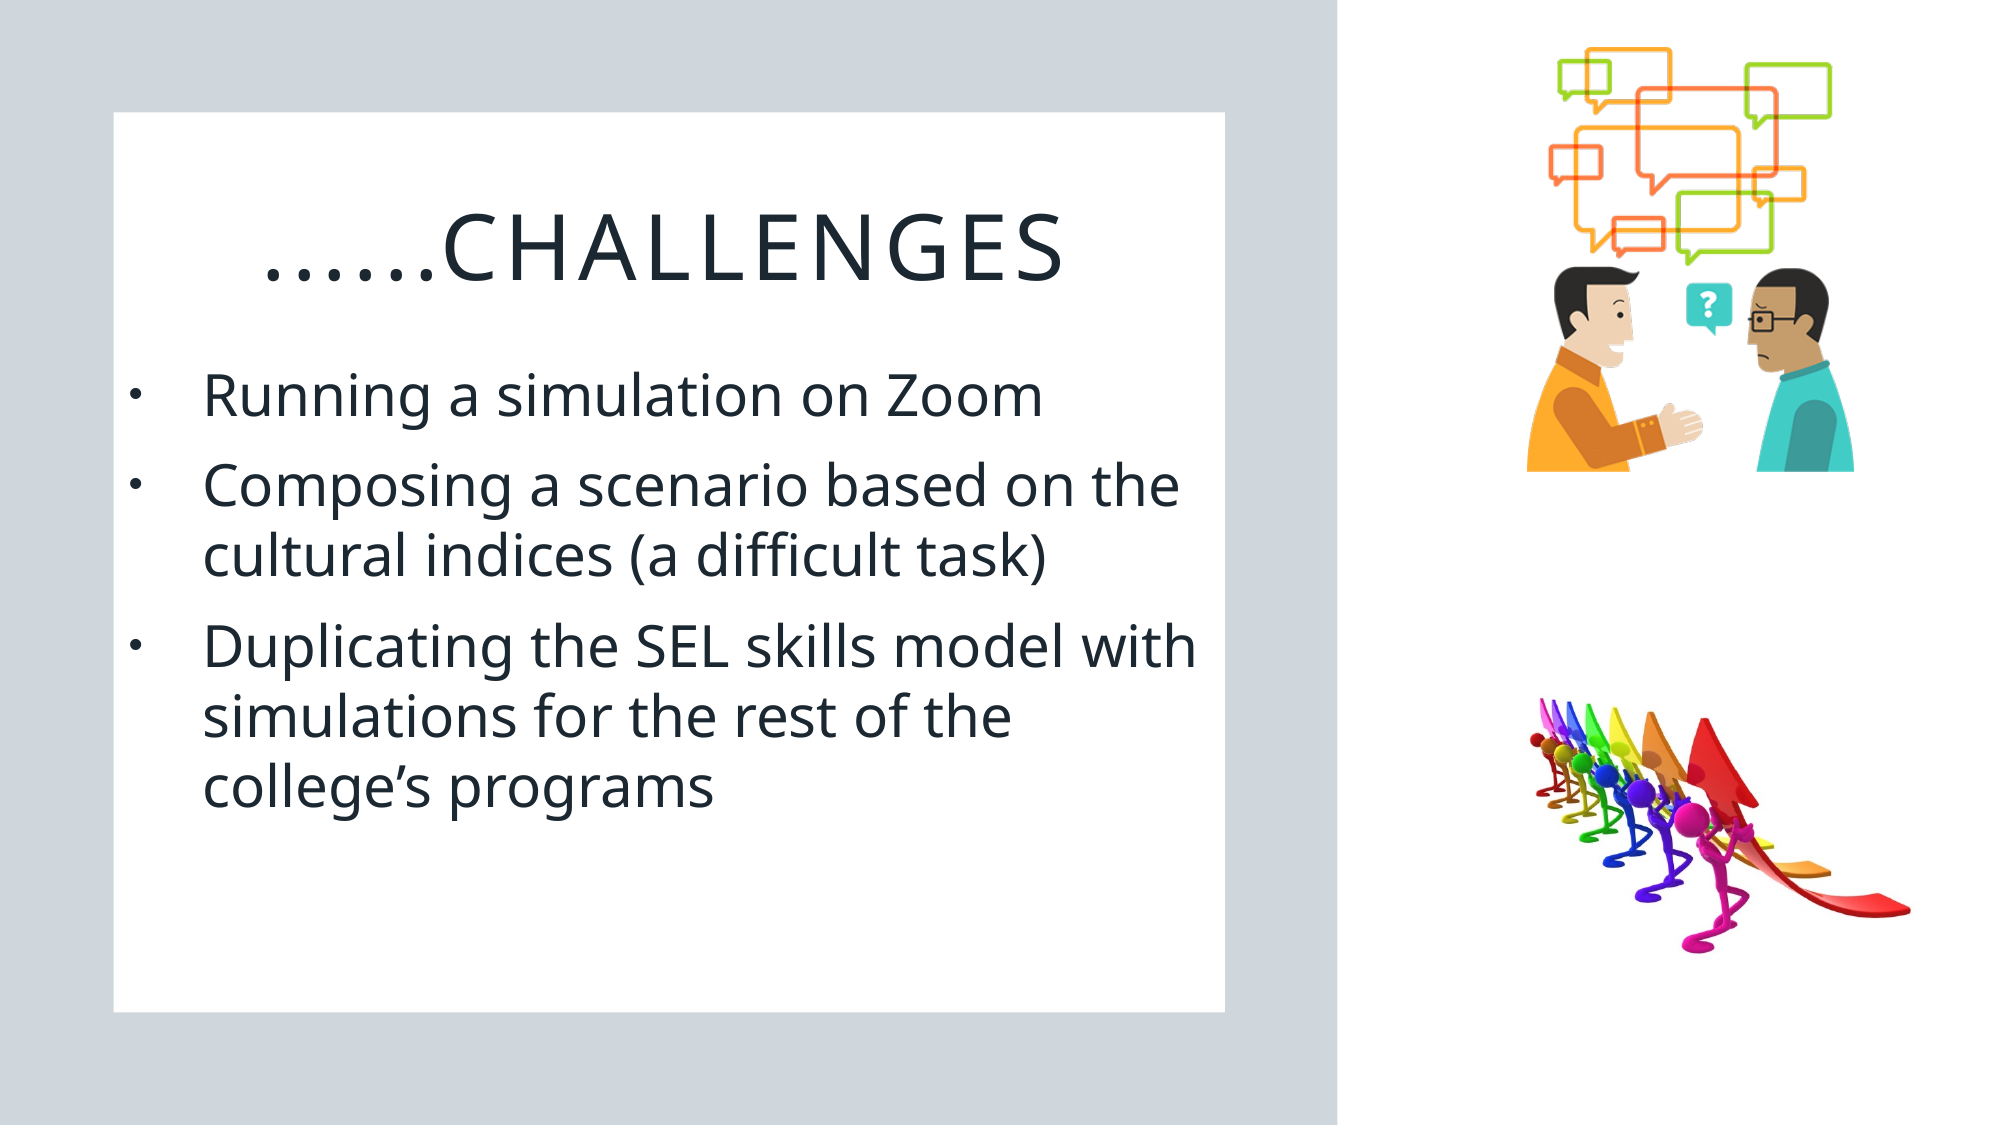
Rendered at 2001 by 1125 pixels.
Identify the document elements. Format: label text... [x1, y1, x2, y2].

text_box [1338, 0, 2000, 1125]
title challenges...... [146, 166, 1188, 309]
text_box [113, 111, 1226, 1013]
picture [1527, 47, 1854, 472]
list Running a simulation on Zoom Composing a scenario based on the cultural indices (a difficult task) Duplicating the SEL skills model with simulations for the rest of the college’s programs [113, 350, 1225, 1013]
picture [1515, 637, 1916, 1038]
text_box [0, 0, 1338, 1125]
